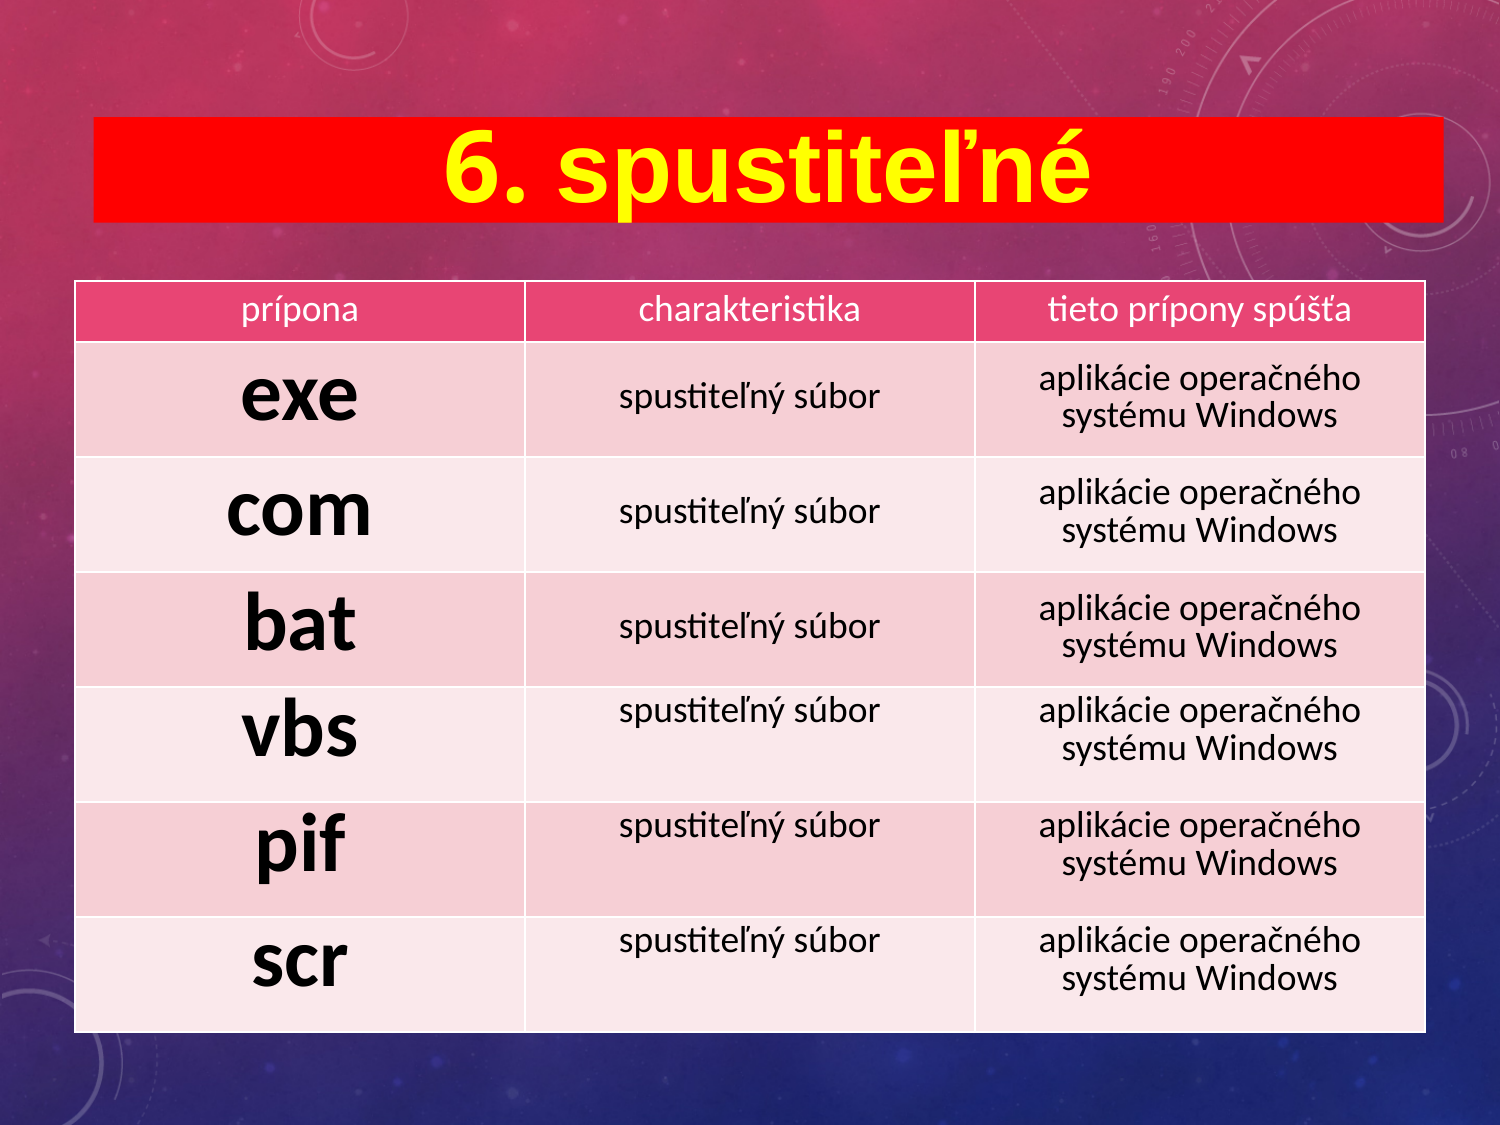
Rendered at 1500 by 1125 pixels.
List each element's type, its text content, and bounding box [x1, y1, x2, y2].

table_cell spustiteľný súbor [526, 918, 974, 1031]
table_cell aplikácie operačného systému Windows [976, 343, 1424, 456]
table_cell spustiteľný súbor [526, 573, 974, 686]
table_header prípona [76, 282, 524, 341]
table_cell aplikácie operačného systému Windows [976, 803, 1424, 916]
table_cell spustiteľný súbor [526, 343, 974, 456]
table_cell aplikácie operačného systému Windows [976, 458, 1424, 571]
table_cell spustiteľný súbor [526, 803, 974, 916]
table_cell com [76, 458, 524, 571]
table_cell exe [76, 343, 524, 456]
text_box 6. spustiteľné [93, 117, 1444, 223]
table_cell vbs [76, 688, 524, 801]
table_cell spustiteľný súbor [526, 458, 974, 571]
picture [0, 0, 1500, 1125]
table_cell scr [76, 918, 524, 1031]
table_cell spustiteľný súbor [526, 688, 974, 801]
table_cell bat [76, 573, 524, 686]
table_header tieto prípony spúšťa [976, 282, 1424, 341]
table_cell aplikácie operačného systému Windows [976, 573, 1424, 686]
table_cell pif [76, 803, 524, 916]
table_header charakteristika [526, 282, 974, 341]
table_cell aplikácie operačného systému Windows [976, 918, 1424, 1031]
table_cell aplikácie operačného systému Windows [976, 688, 1424, 801]
